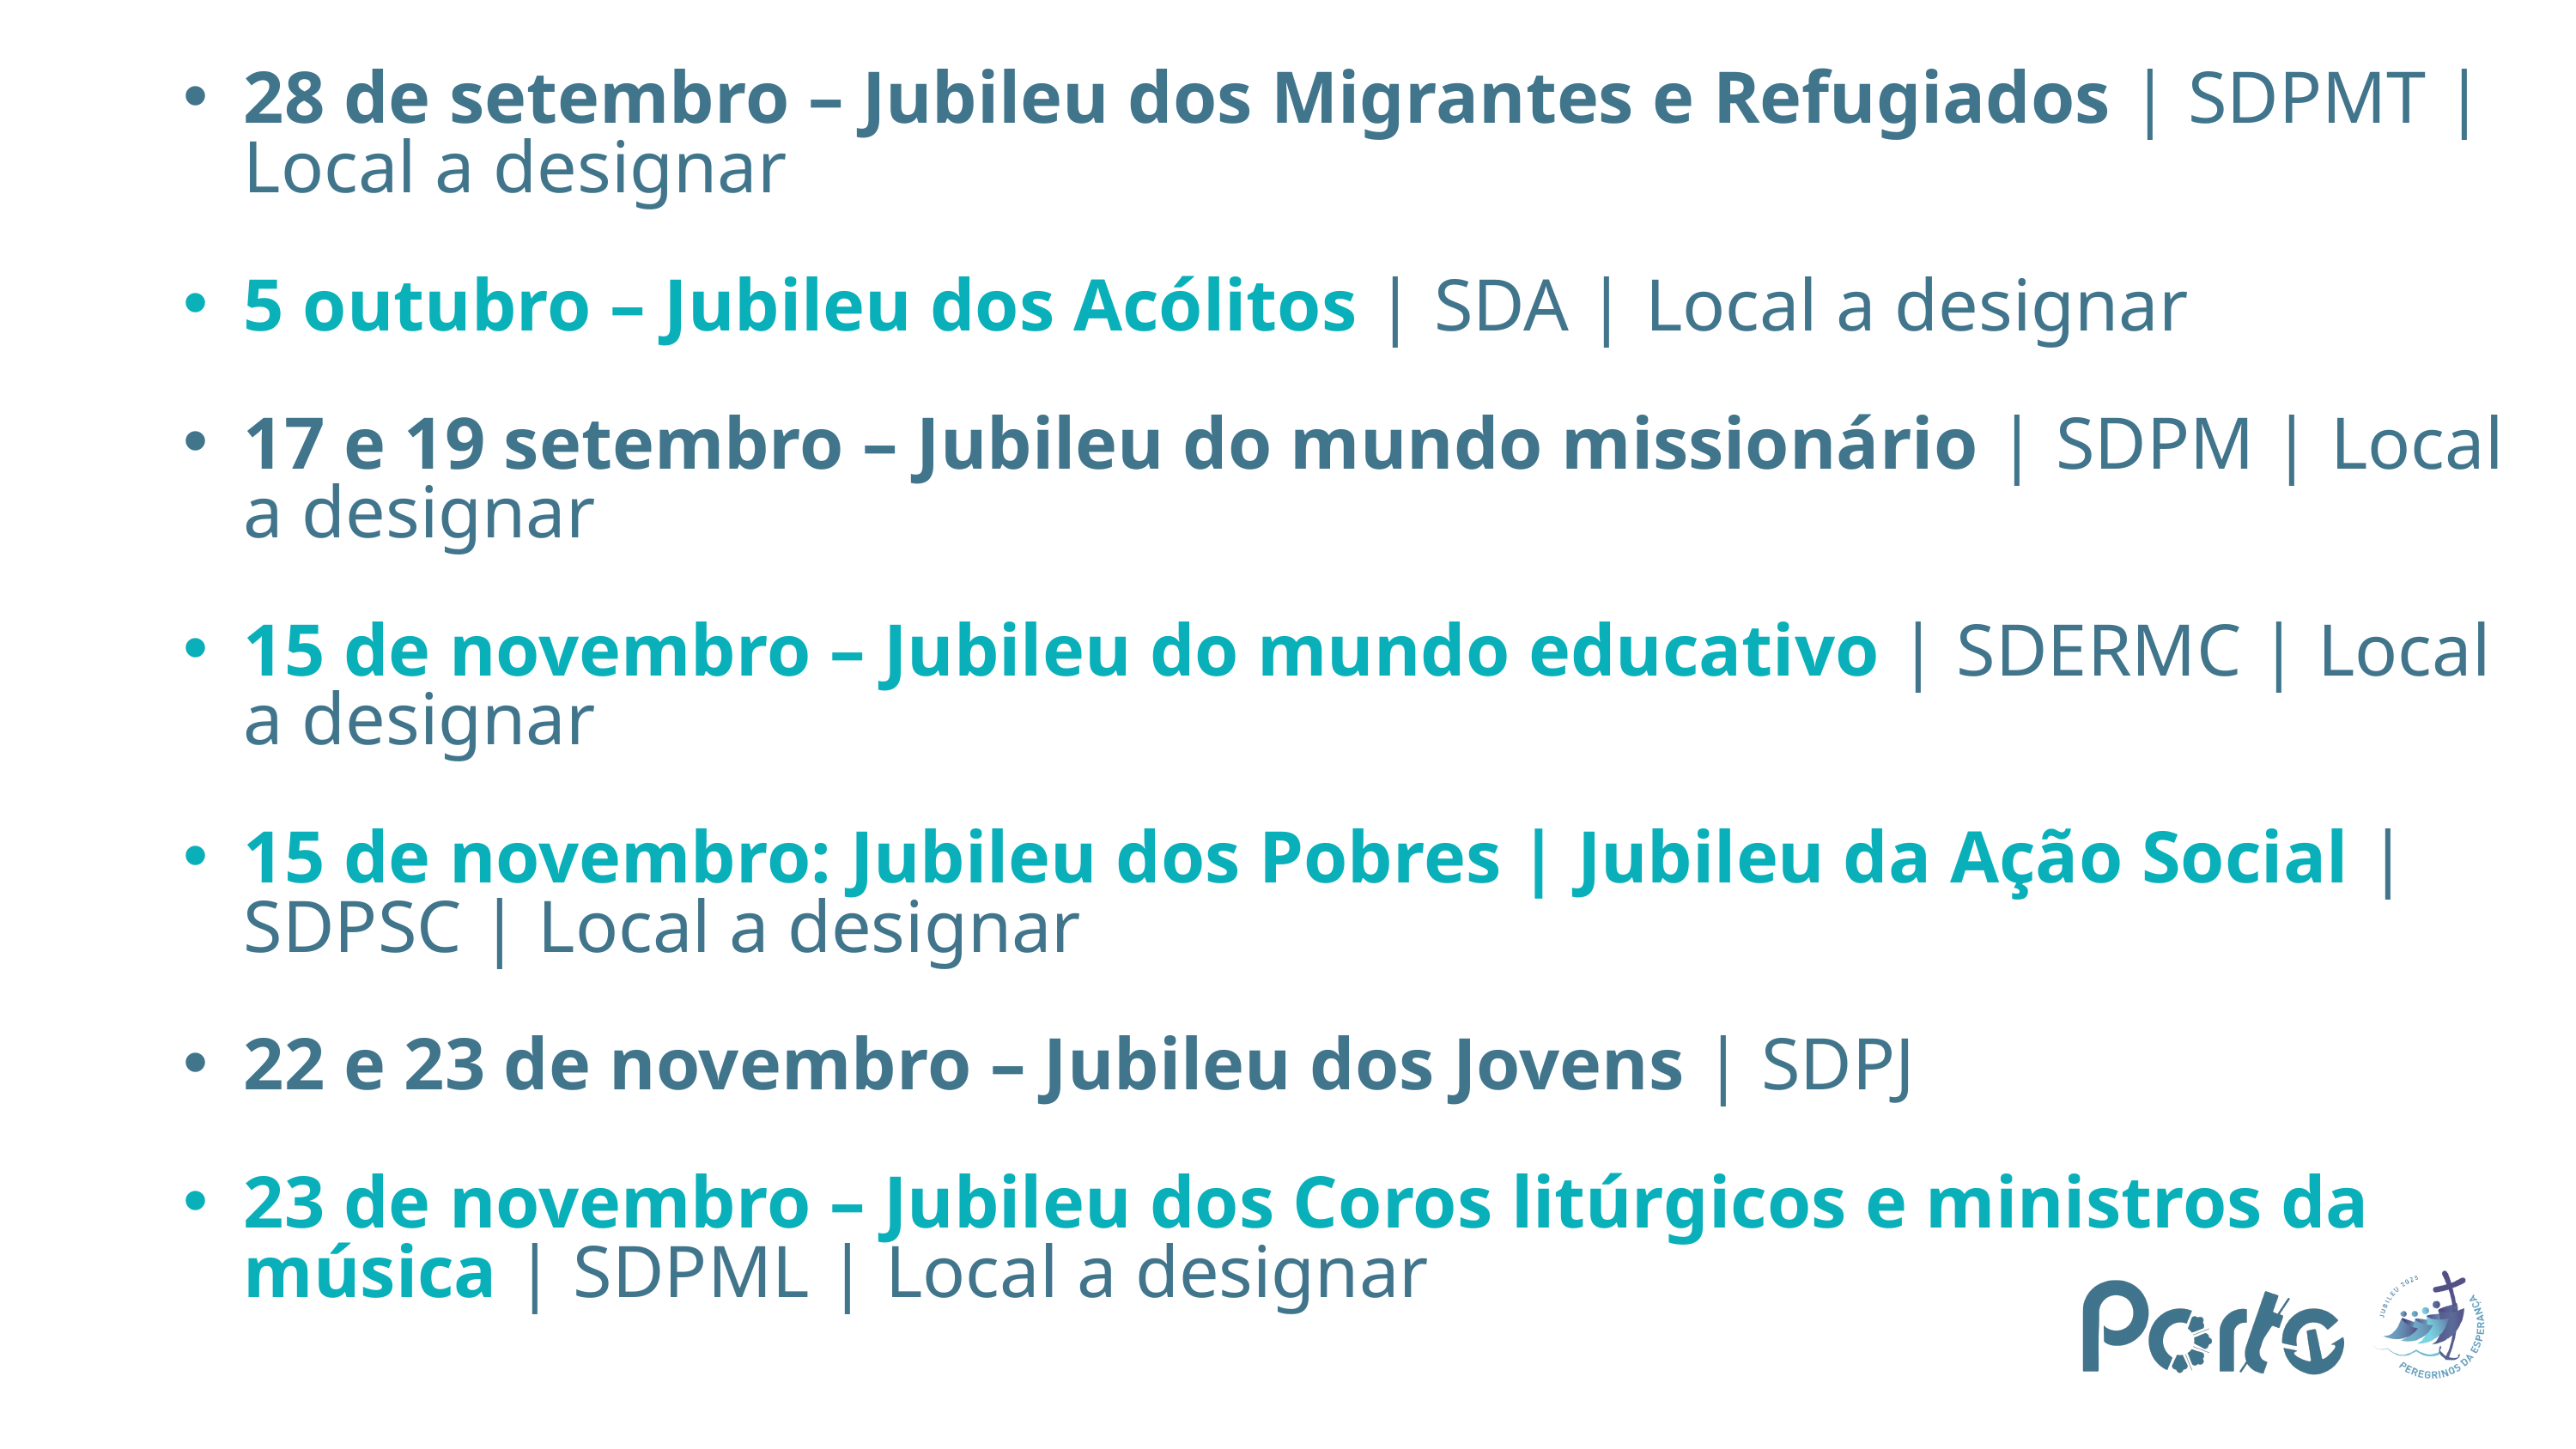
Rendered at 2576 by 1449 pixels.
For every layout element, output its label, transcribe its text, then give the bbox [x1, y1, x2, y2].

text_box 28 de setembro – Jubileu dos Migrantes e Refugiados | SDPMT | Local a designar 5 outubro – Jubileu dos Acólitos | SDA | Local a designar 17 e 19 setembro – Jubileu do mundo missionário | SDPM | Local a designar 15 de novembro – Jubileu do mundo educativo | SDERMC | Local a designar 15 de novembro: Jubileu dos Pobres | Jubileu da Ação Social | SDPSC | Local a designar 22 e 23 de novembro – Jubileu dos Jovens | SDPJ 23 de novembro – Jubileu dos Coros litúrgicos e ministros da música | SDPML | Local a designar [122, 69, 2522, 1416]
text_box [2037, 1267, 2522, 1384]
